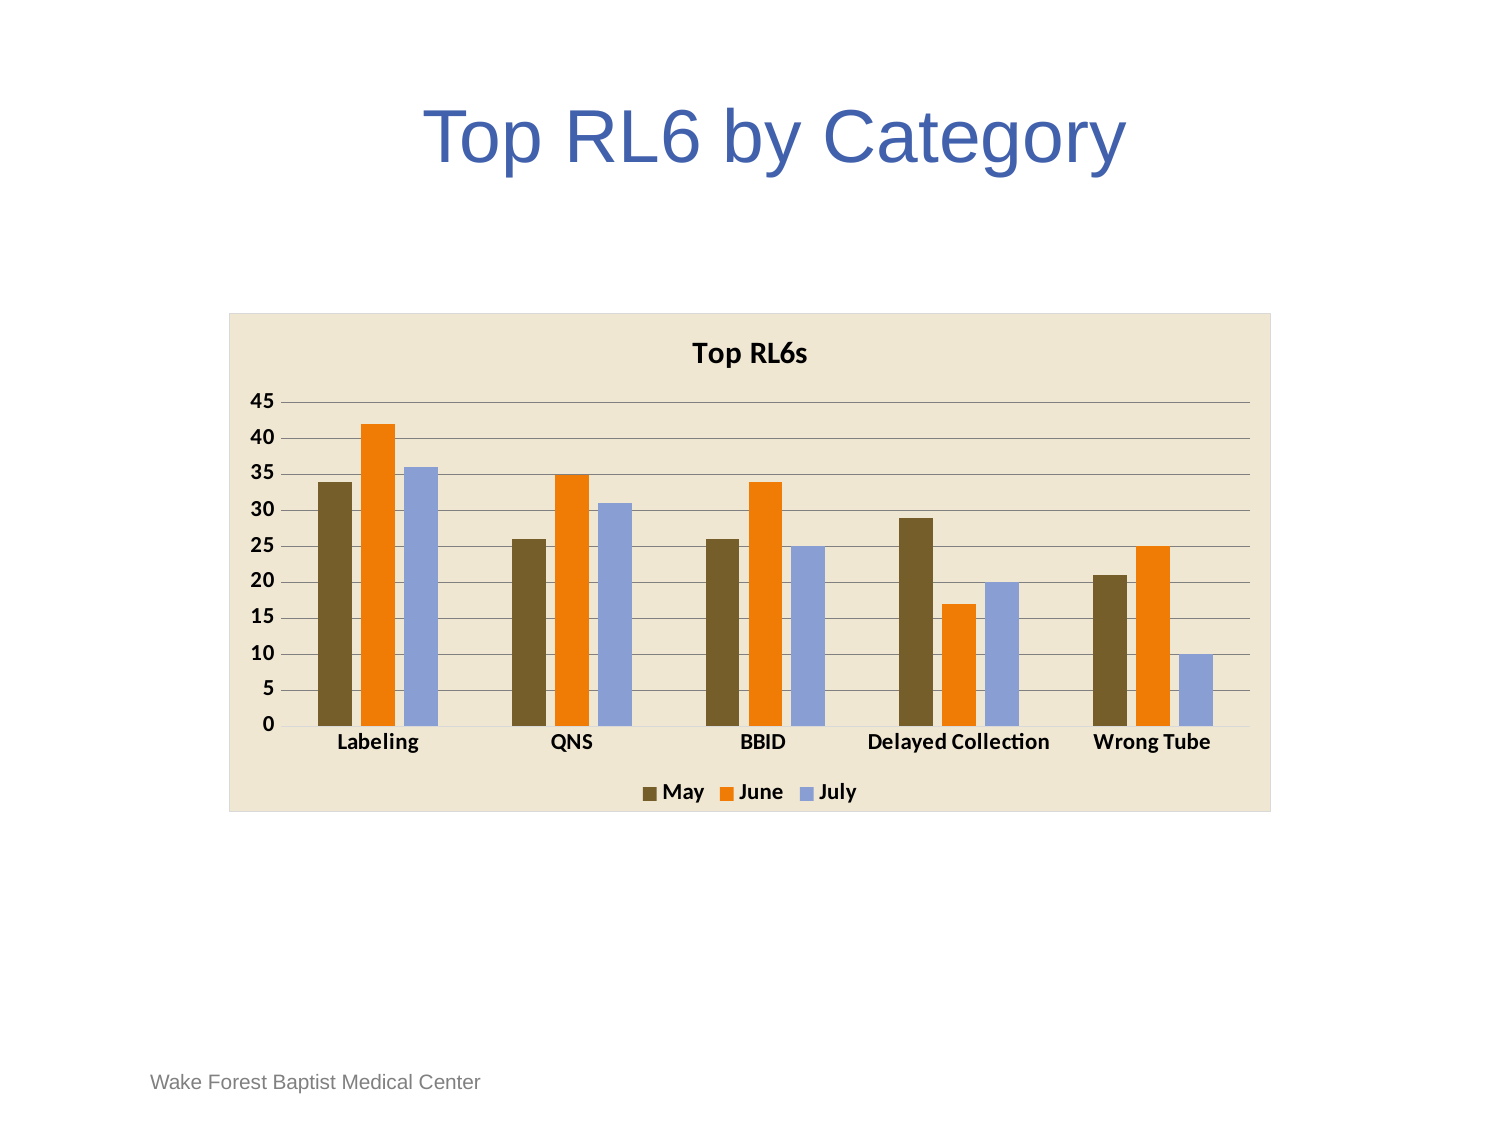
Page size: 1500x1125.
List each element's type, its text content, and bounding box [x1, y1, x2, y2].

chart [228, 312, 1272, 813]
title Top RL6 by Category [137, 87, 1413, 179]
